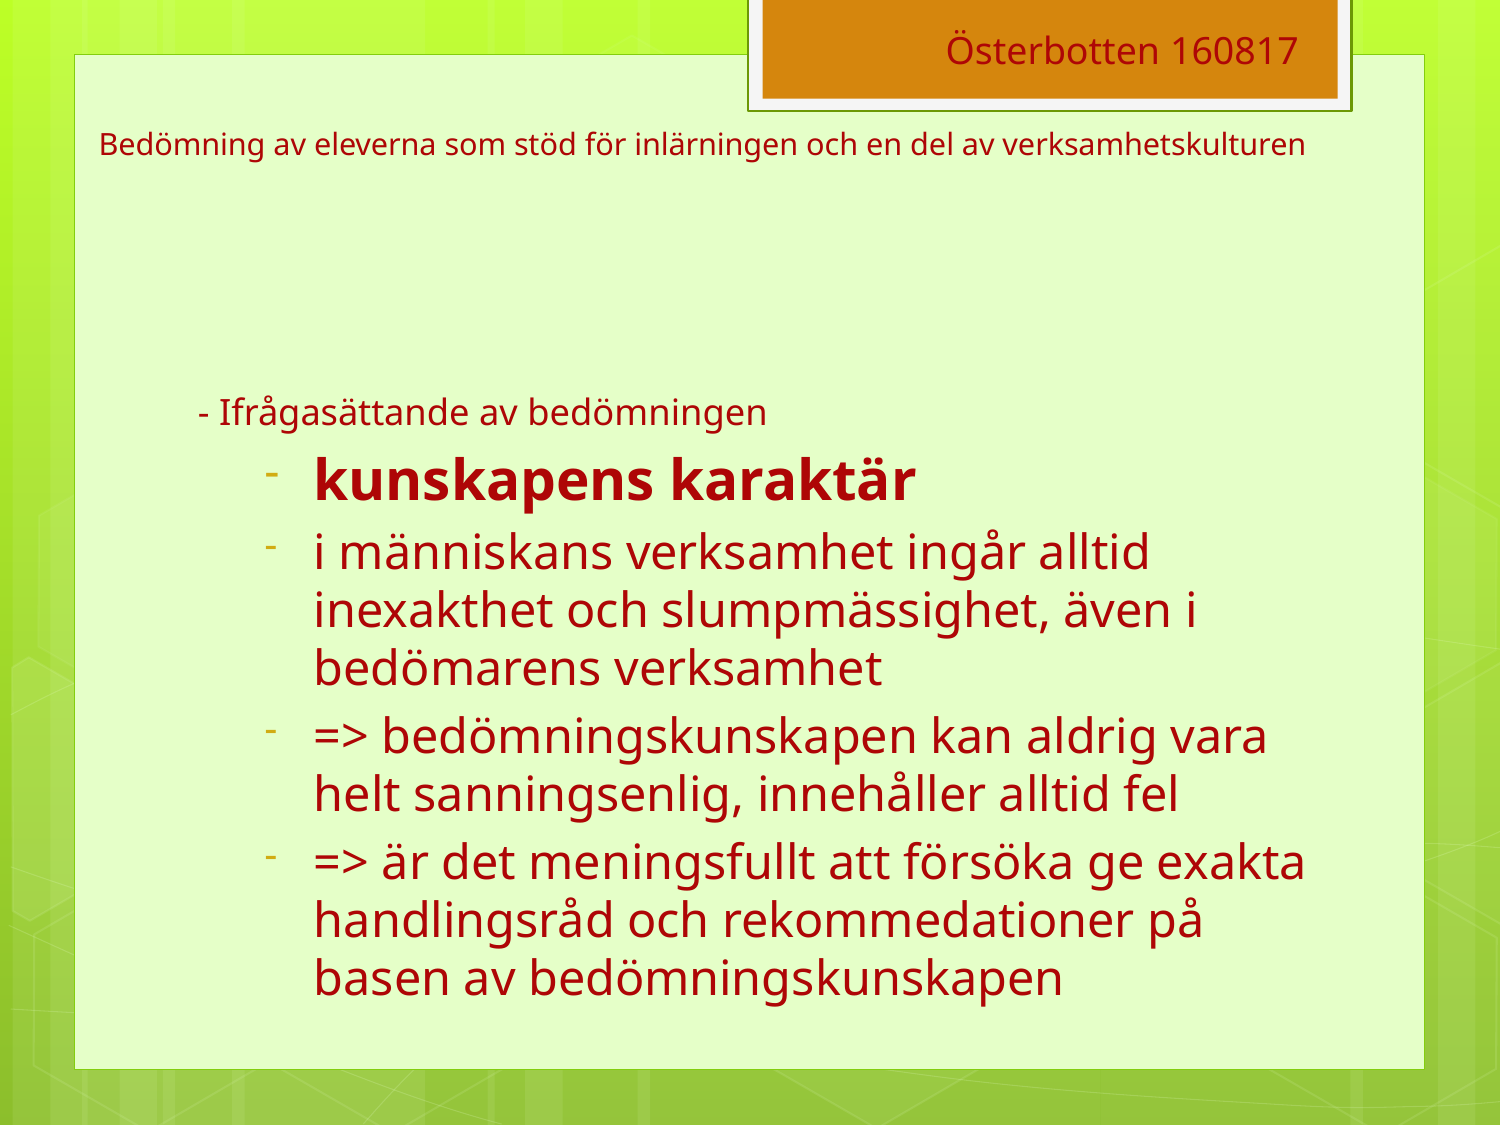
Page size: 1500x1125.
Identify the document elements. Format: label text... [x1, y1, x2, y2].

list - Ifrågasättande av bedömningen kunskapens karaktär i människans verksamhet ingår alltid inexakthet och slumpmässighet, även i bedömarens verksamhet => bedömningskunskapen kan aldrig vara helt sanningsenlig, innehåller alltid fel => är det meningsfullt att försöka ge exakta handlingsråd och rekommedationer på basen av bedömningskunskapen [171, 381, 1324, 1022]
title Bedömning av eleverna som stöd för inlärningen och en del av verksamhetskulturen [83, 108, 1354, 169]
text_box Österbotten 160817 [770, 19, 1324, 79]
